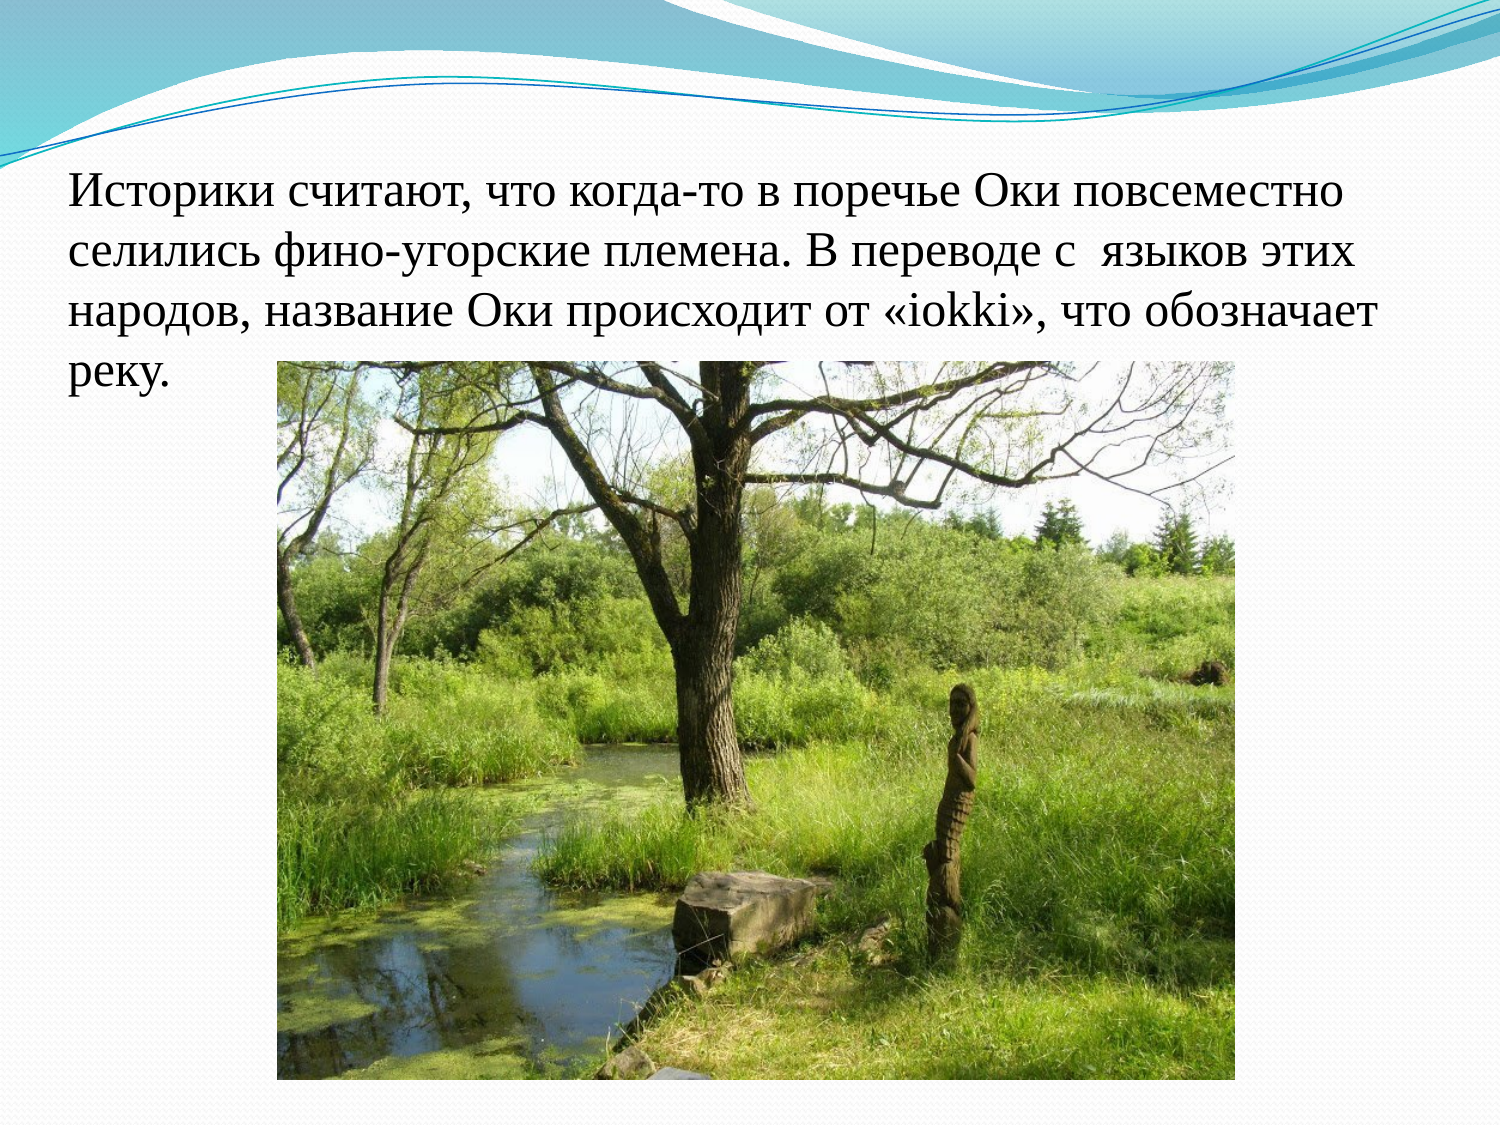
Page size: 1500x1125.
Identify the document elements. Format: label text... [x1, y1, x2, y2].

picture [277, 361, 1235, 1080]
text_box Историки считают, что когда-то в поречье Оки повсеместно селились фино-угорские племена. В переводе с языков этих народов, название Оки происходит от «iokki», что обозначает реку. [53, 148, 1424, 404]
